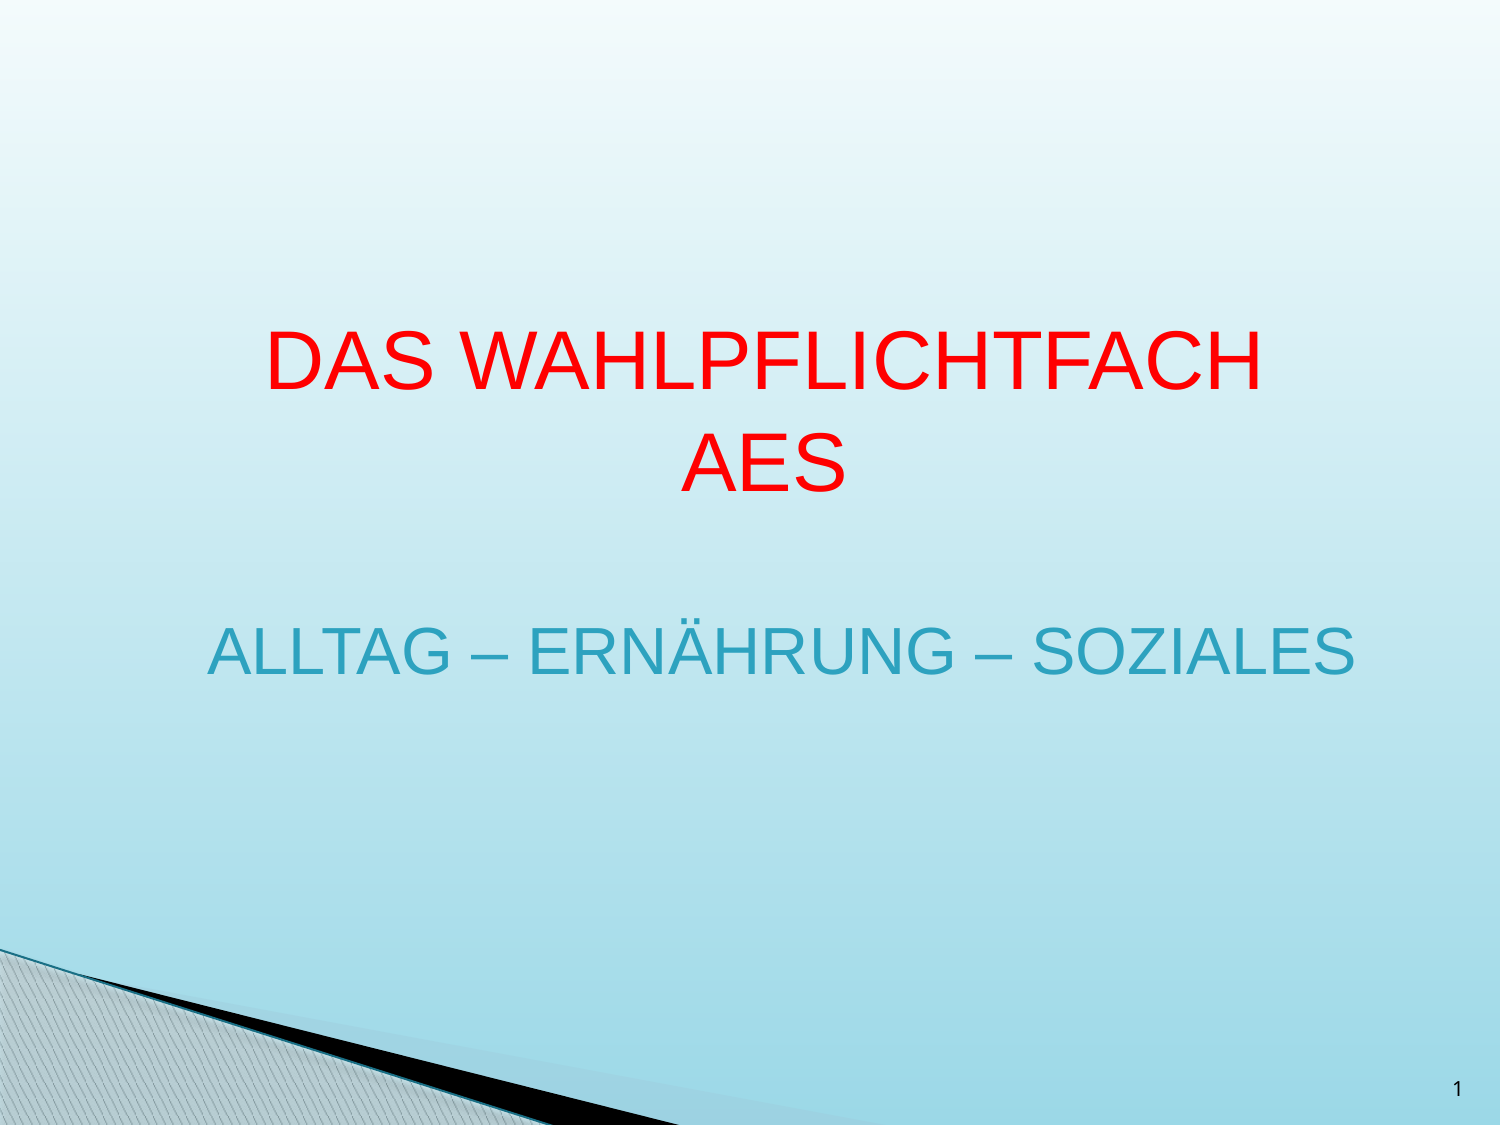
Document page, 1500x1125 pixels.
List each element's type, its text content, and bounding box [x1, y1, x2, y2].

slide_number 1 [1418, 1051, 1479, 1112]
text_box DAS WAHLPFLICHTFACH AES ALLTAG – ERNÄHRUNG – SOZIALES [100, 290, 1466, 856]
